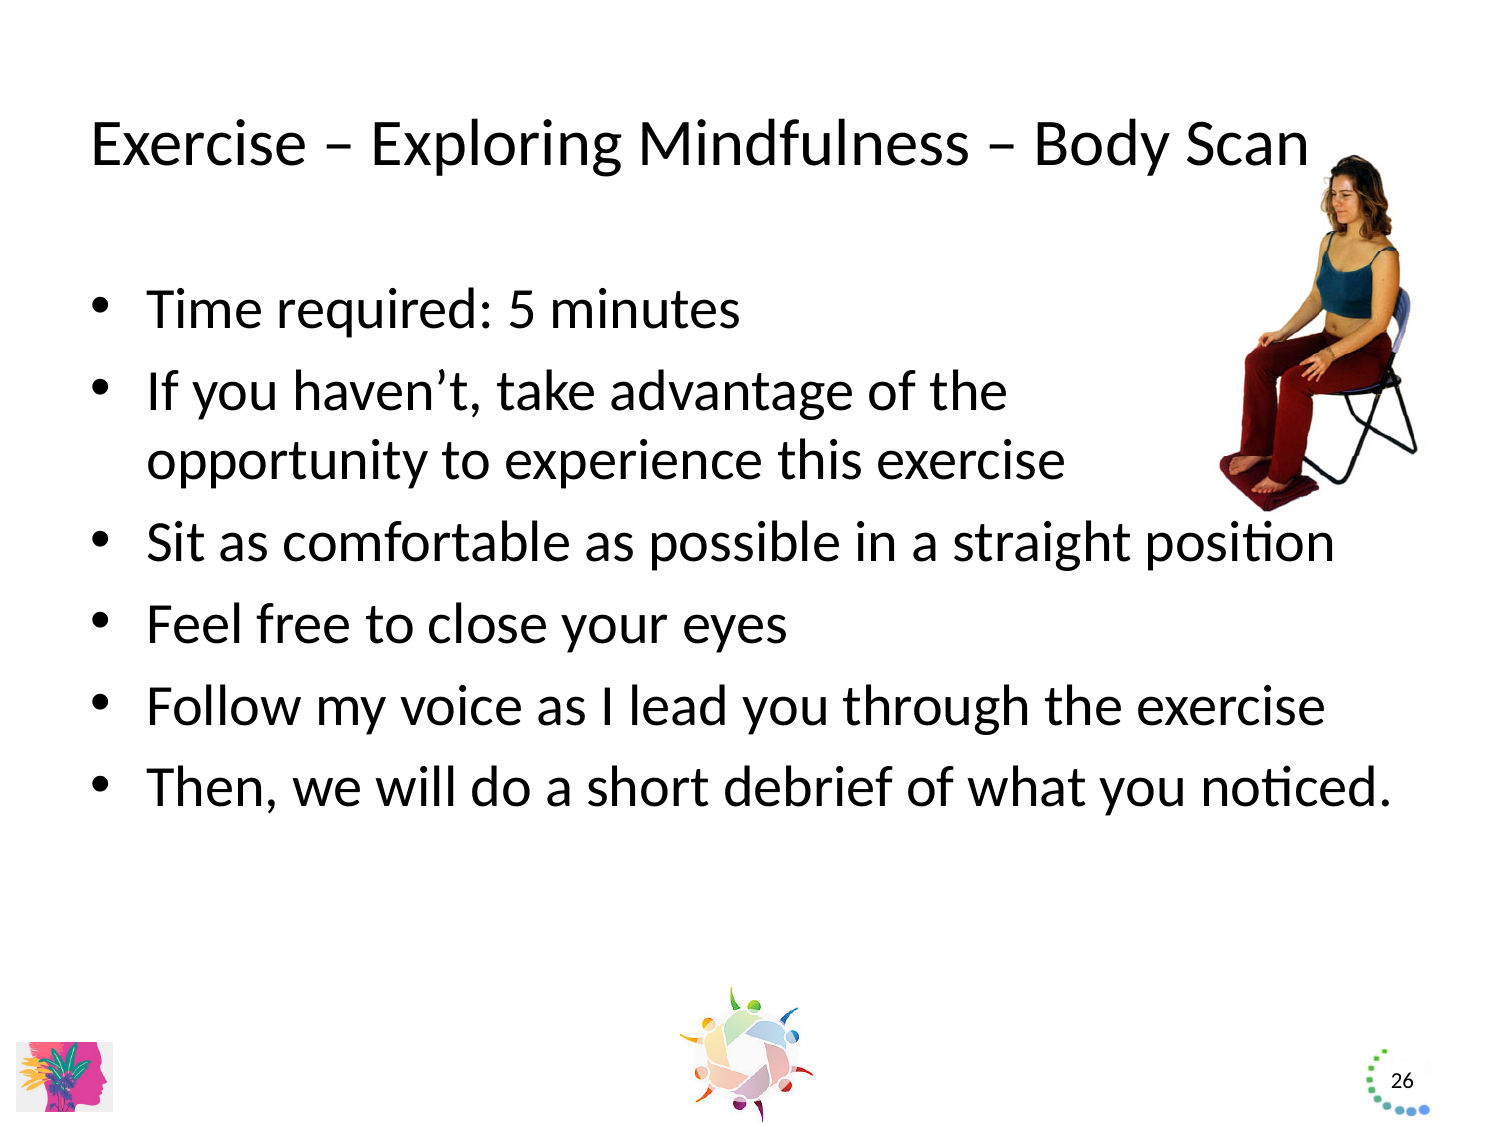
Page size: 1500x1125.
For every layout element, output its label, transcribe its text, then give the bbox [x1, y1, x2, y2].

picture [1213, 148, 1425, 518]
title Exercise – Exploring Mindfulness – Body Scan [75, 45, 1425, 233]
list Time required: 5 minutes If you haven’t, take advantage of the opportunity to experience this exercise Sit as comfortable as possible in a straight position Feel free to close your eyes Follow my voice as I lead you through the exercise Then, we will do a short debrief of what you noticed. [75, 262, 1425, 1005]
picture [1363, 1047, 1435, 1117]
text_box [680, 987, 813, 1123]
picture [16, 1042, 113, 1112]
